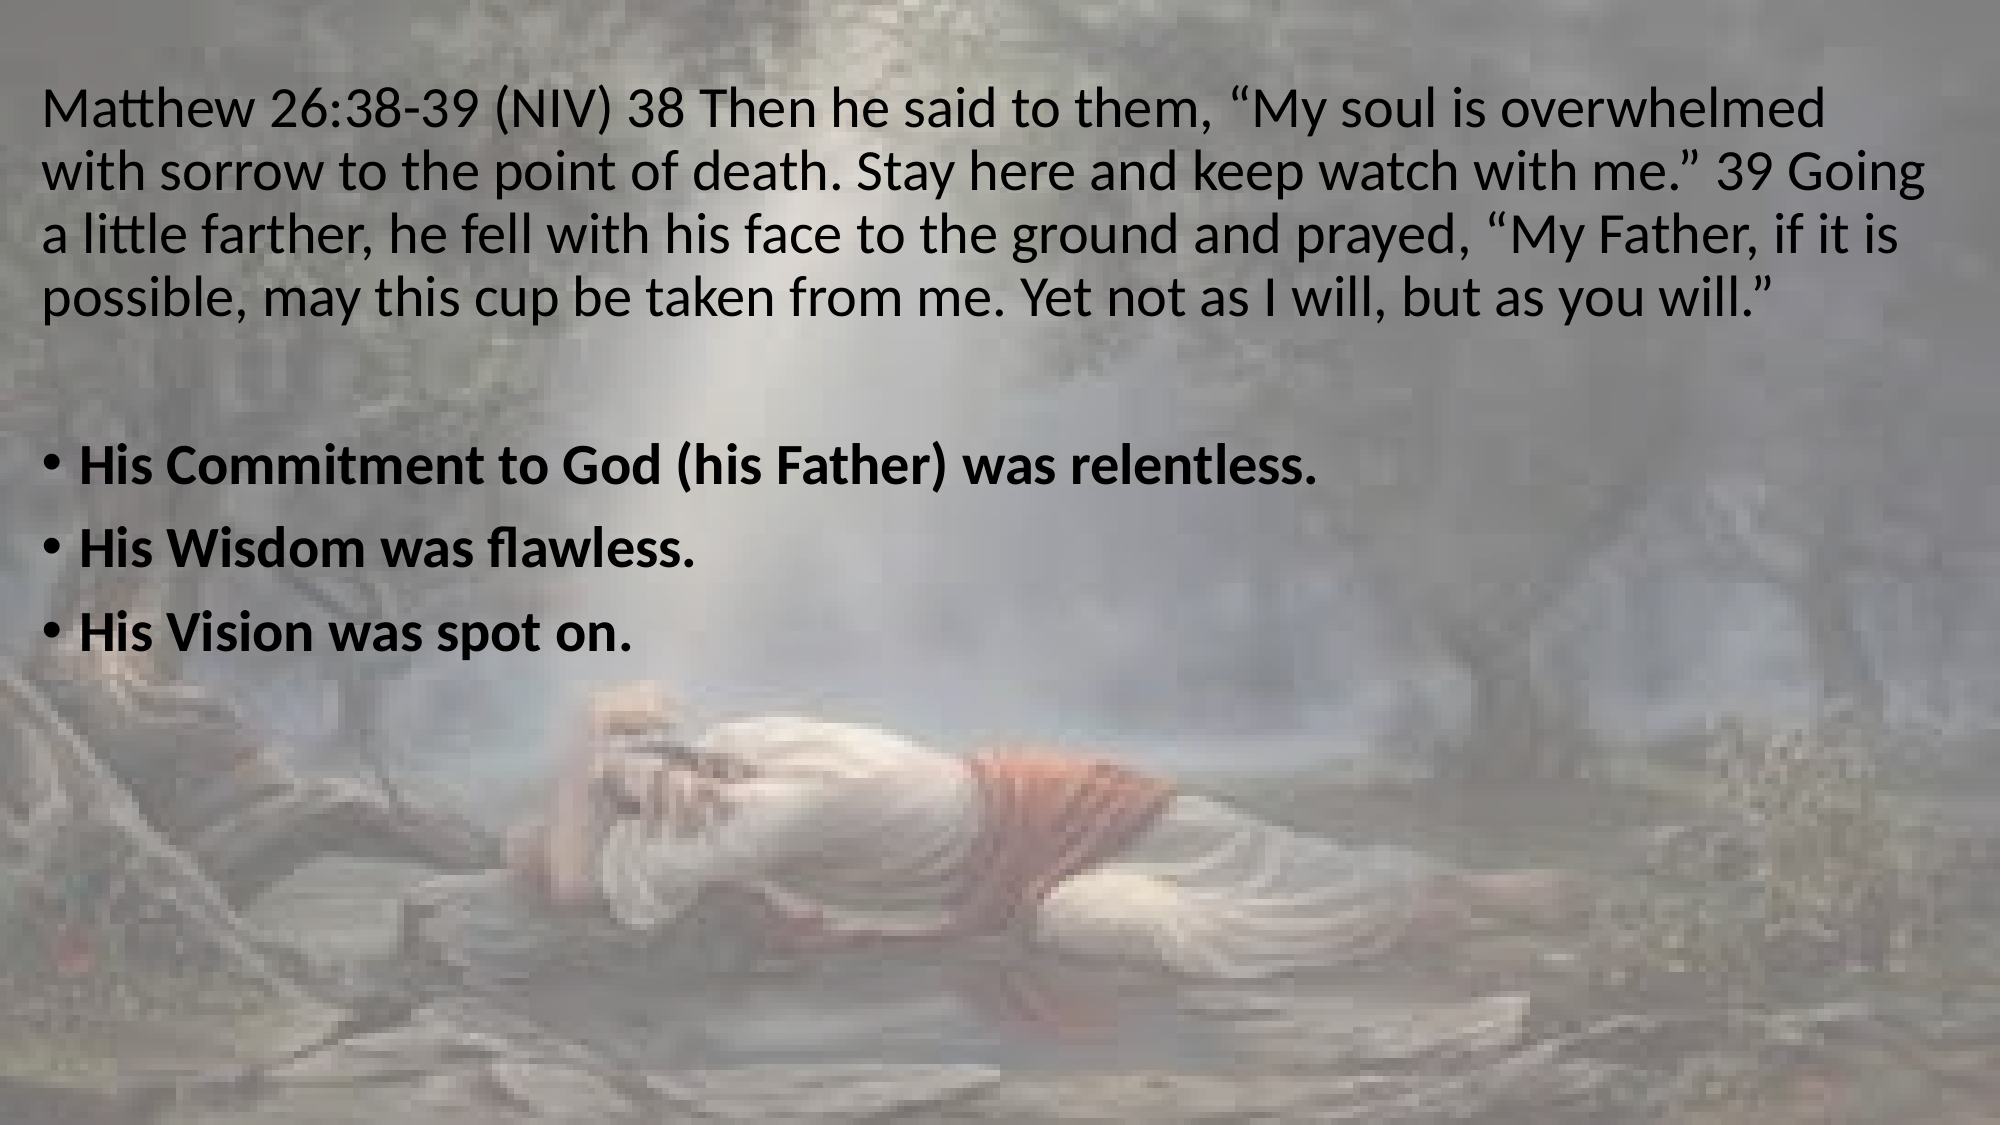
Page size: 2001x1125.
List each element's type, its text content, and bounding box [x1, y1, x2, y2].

list Matthew 26:38-39 (NIV) 38 Then he said to them, “My soul is overwhelmed with sorrow to the point of death. Stay here and keep watch with me.” 39 Going a little farther, he fell with his face to the ground and prayed, “My Father, if it is possible, may this cup be taken from me. Yet not as I will, but as you will.” His Commitment to God (his Father) was relentless. His Wisdom was flawless. His Vision was spot on. [26, 69, 1961, 784]
